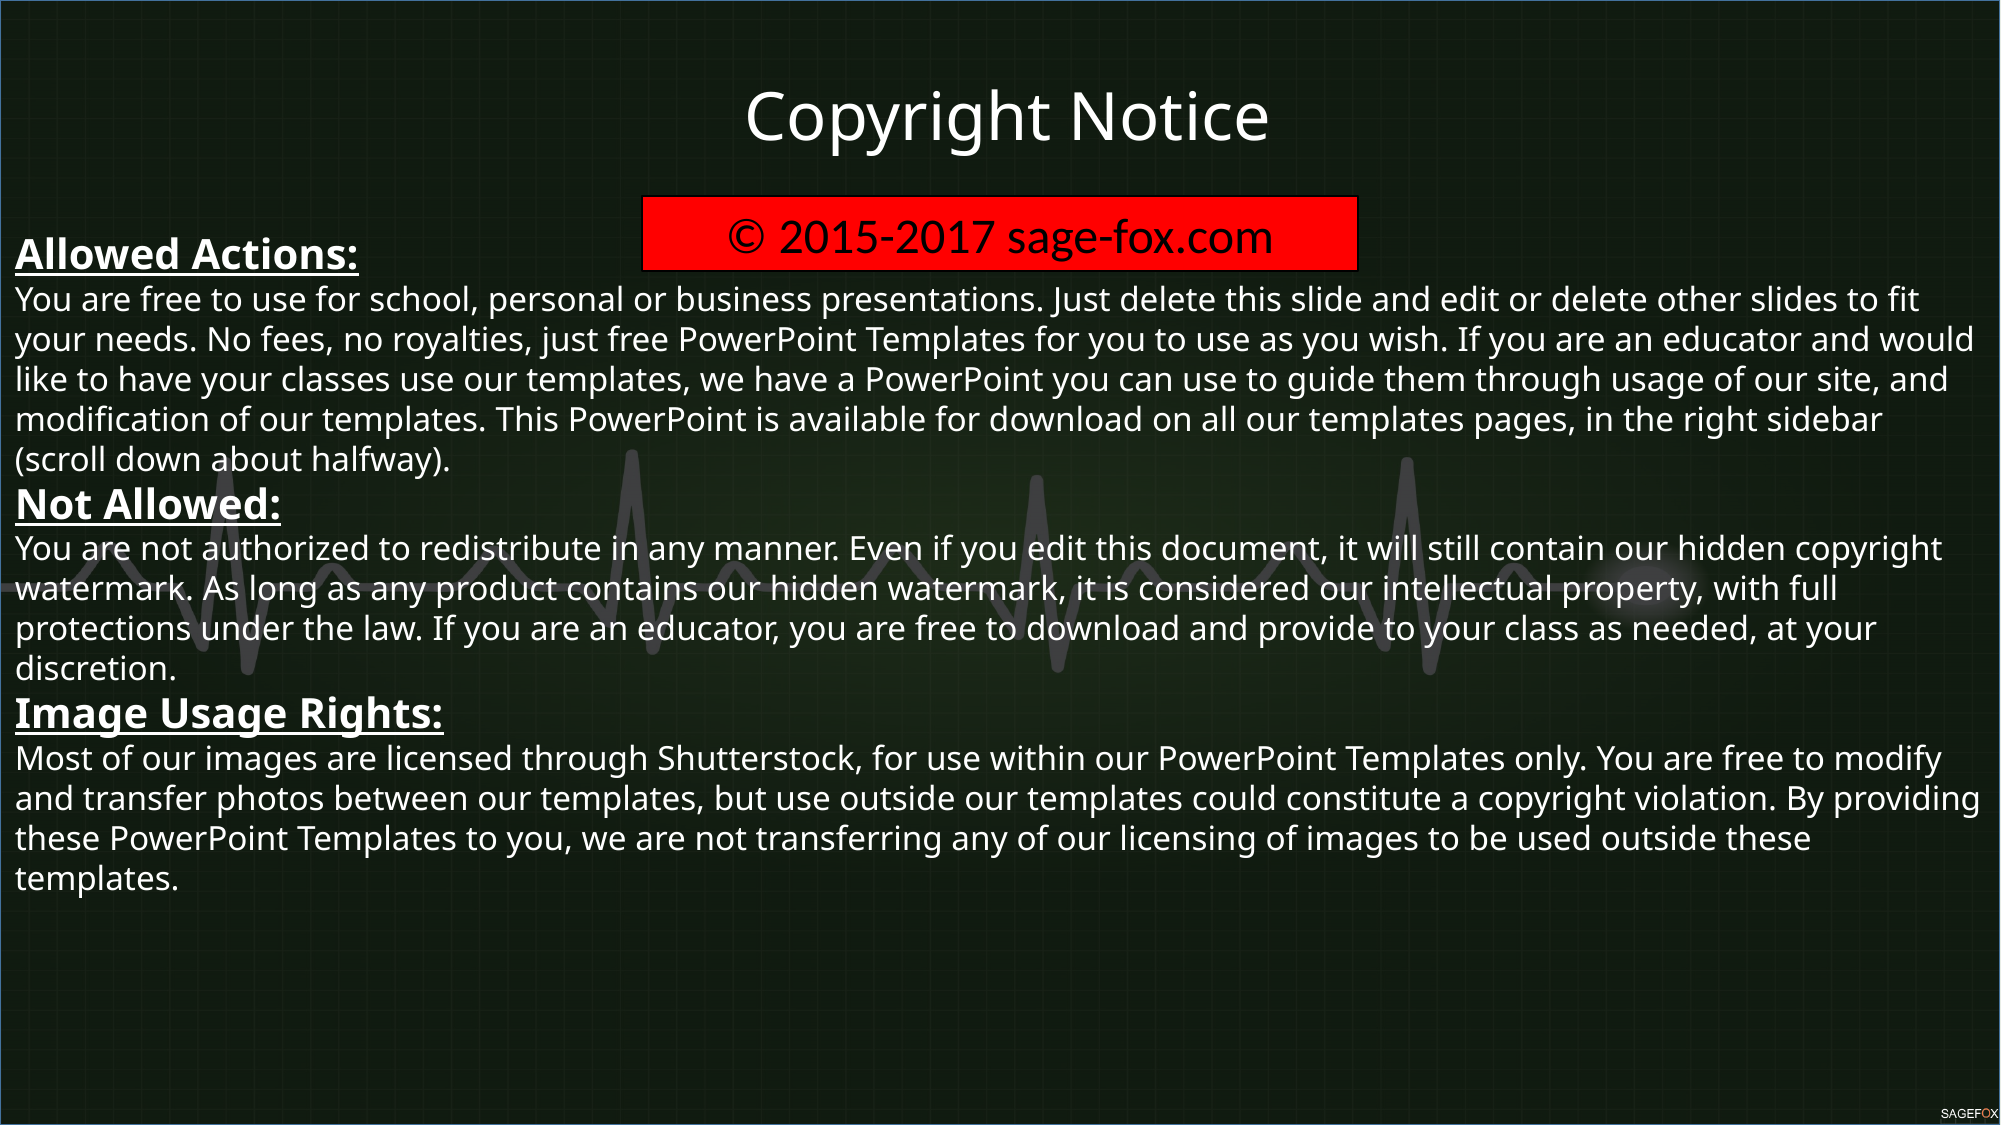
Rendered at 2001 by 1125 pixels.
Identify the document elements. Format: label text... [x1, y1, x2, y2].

title Copyright Notice [493, 60, 1524, 178]
text_box Allowed Actions: You are free to use for school, personal or business presentations. Just delete this slide and edit or delete other slides to fit your needs. No fees, no royalties, just free PowerPoint Templates for you to use as you wish. If you are an educator and would like to have your classes use our templates, we have a PowerPoint you can use to guide them through usage of our site, and modification of our templates. This PowerPoint is available for download on all our templates pages, in the right sidebar (scroll down about halfway). Not Allowed: You are not authorized to redistribute in any manner. Even if you edit this document, it will still contain our hidden copyright watermark. As long as any product contains our hidden watermark, it is considered our intellectual property, with full protections under the law. If you are an educator, you are free to download and provide to your class as needed, at your discretion. Image Usage Rights: Most of our images are licensed through Shutterstock, for use within our PowerPoint Templates only. You are free to modify and transfer photos between our templates, but use outside our templates could constitute a copyright violation. By providing these PowerPoint Templates to you, we are not transferring any of our licensing of images to be used outside these templates. [0, 0, 2000, 1125]
text_box © 2015-2017 sage-fox.com [641, 196, 1358, 272]
